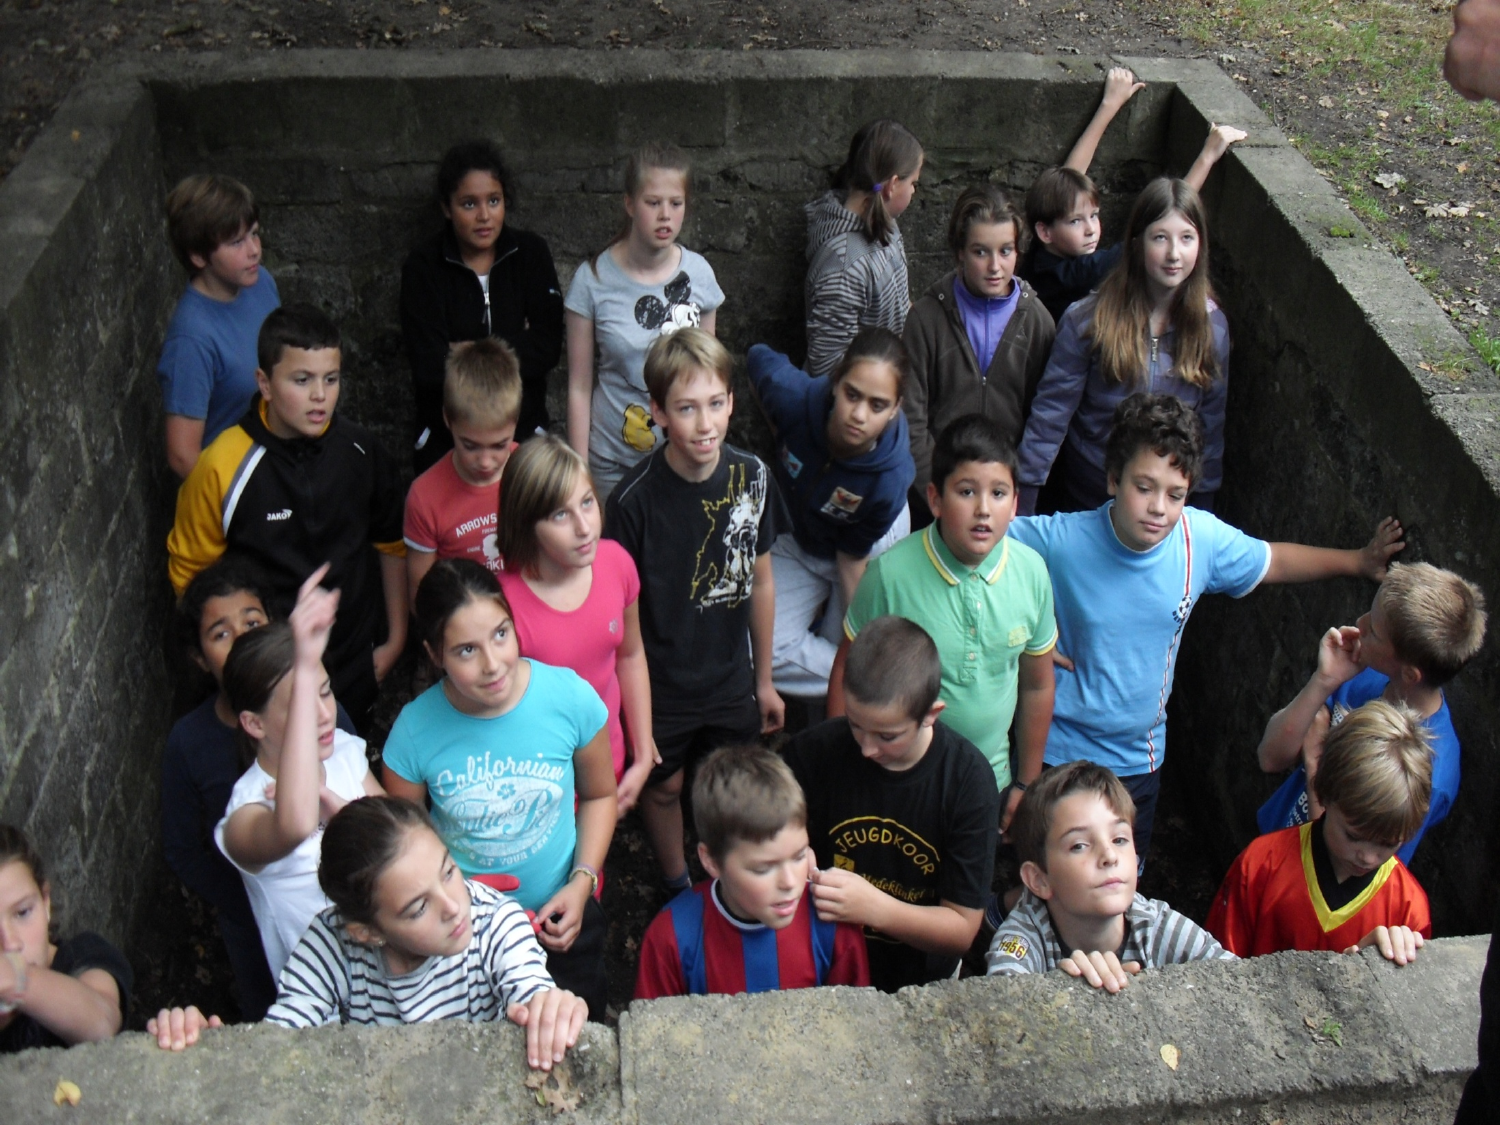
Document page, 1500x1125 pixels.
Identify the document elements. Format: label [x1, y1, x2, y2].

list [0, 0, 1500, 1125]
